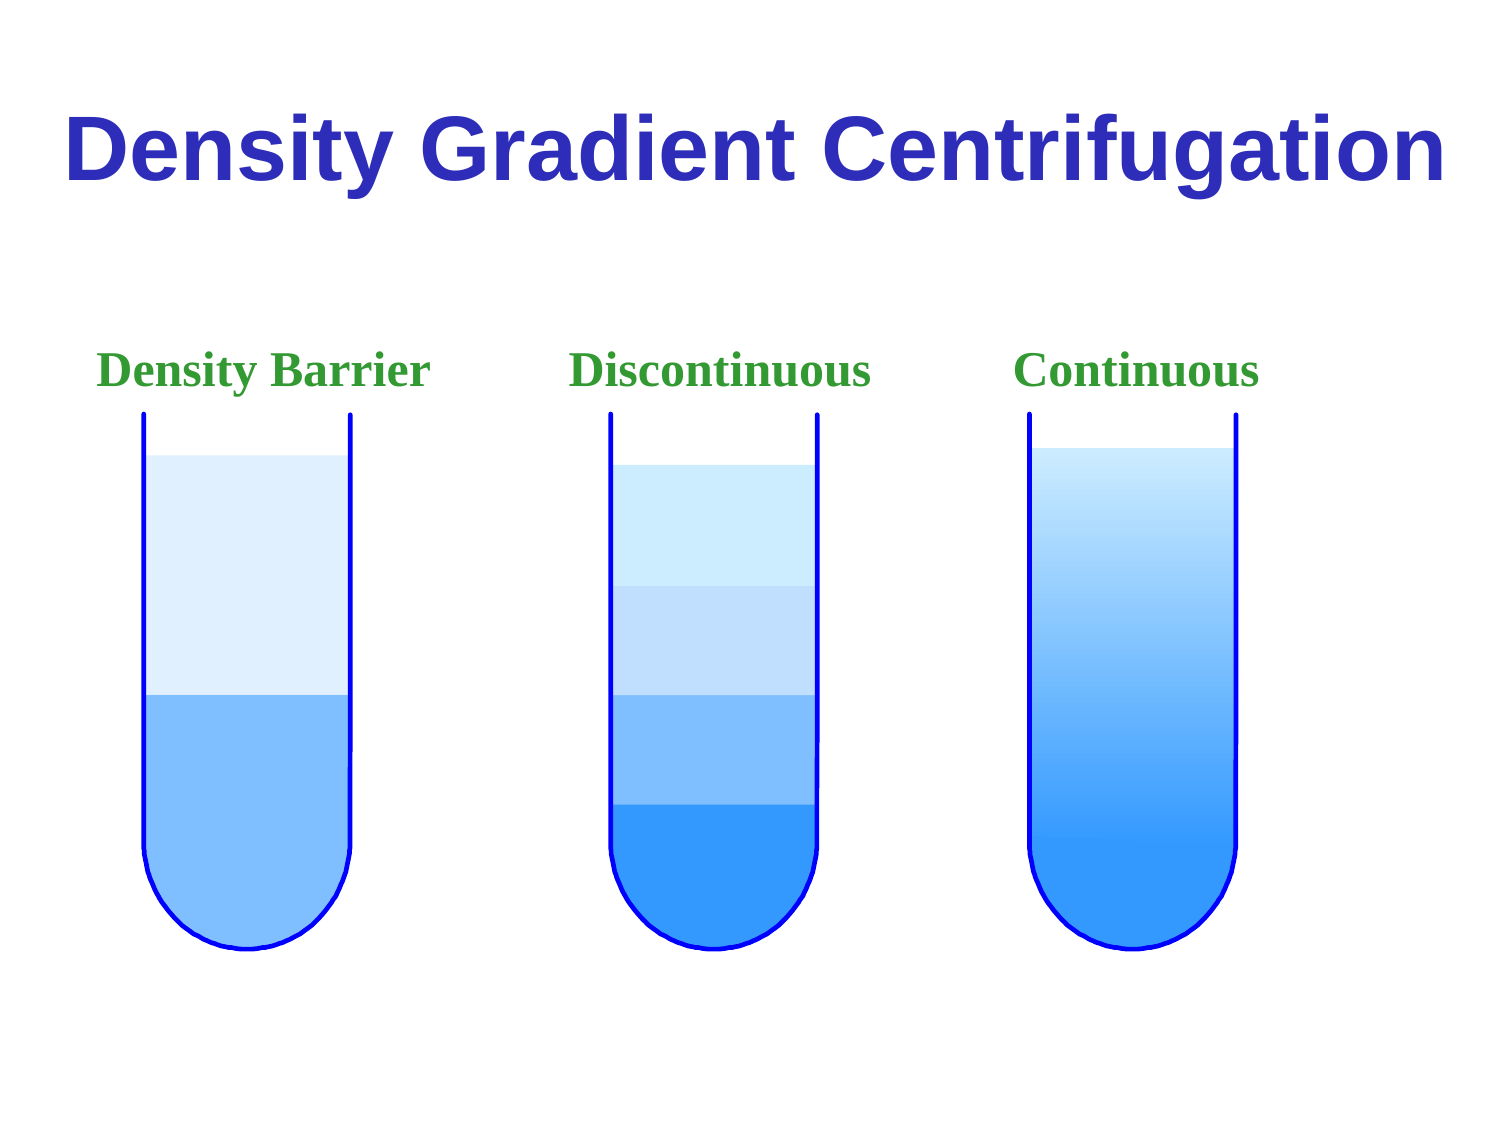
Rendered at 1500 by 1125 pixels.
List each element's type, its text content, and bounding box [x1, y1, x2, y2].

title Density Gradient Centrifugation [37, 87, 1476, 201]
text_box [553, 328, 888, 951]
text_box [81, 328, 447, 951]
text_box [997, 328, 1276, 951]
